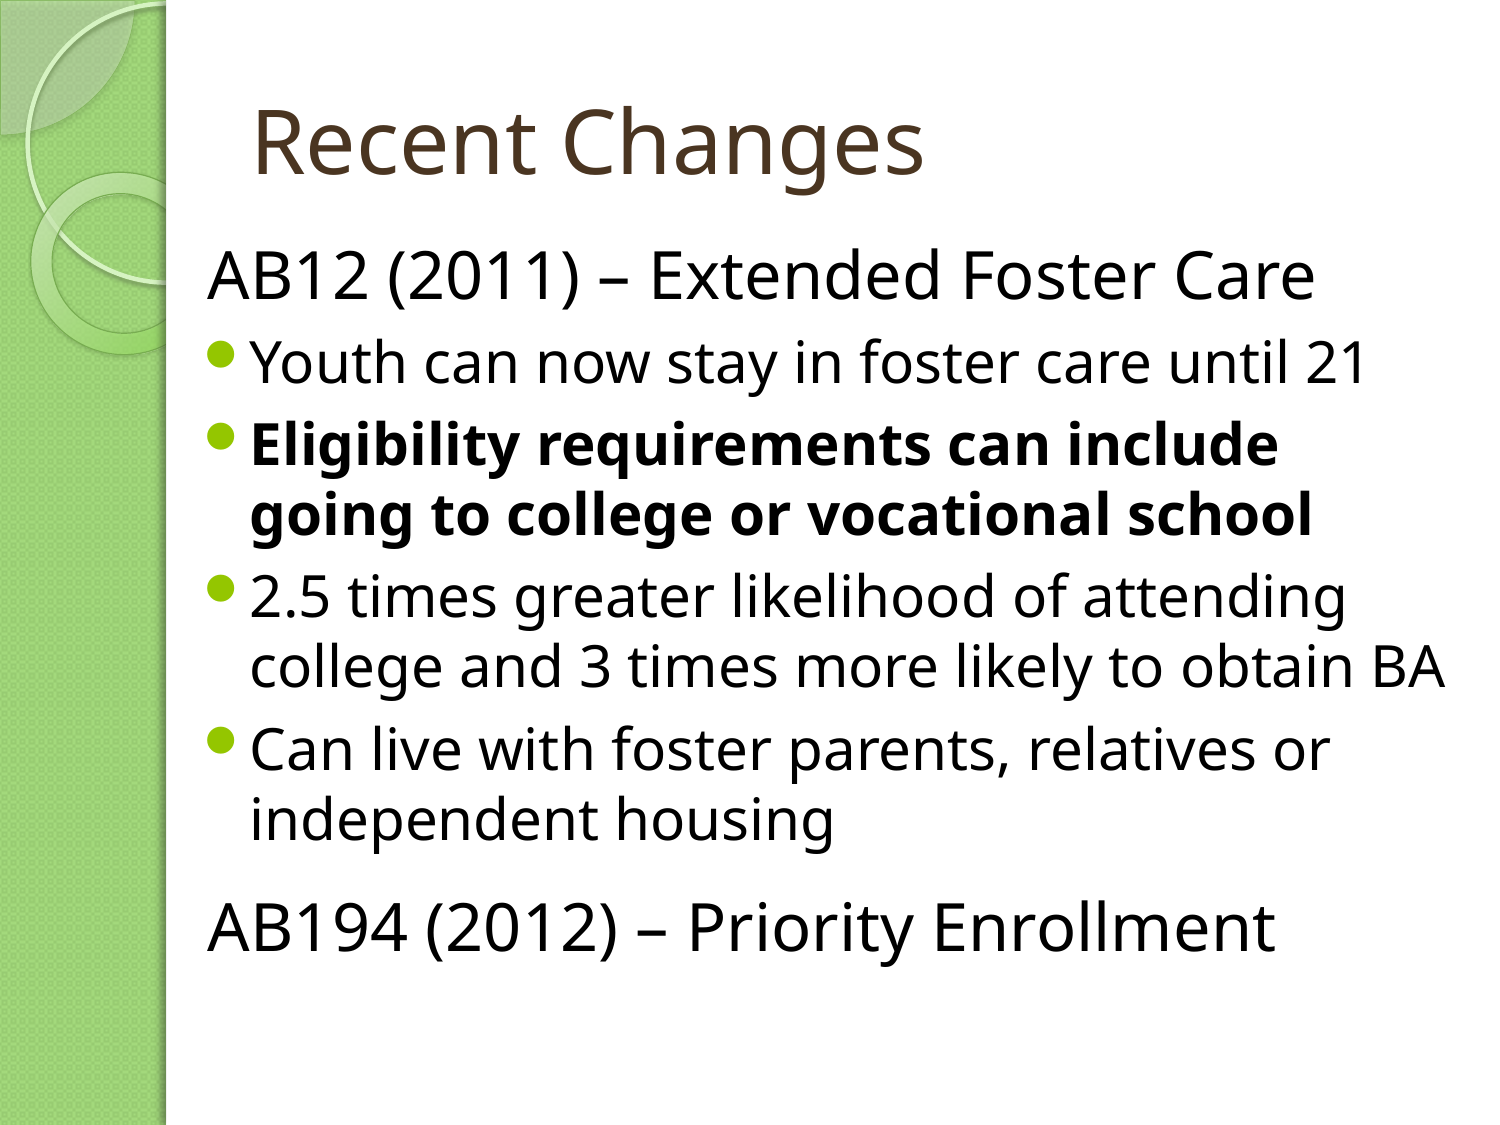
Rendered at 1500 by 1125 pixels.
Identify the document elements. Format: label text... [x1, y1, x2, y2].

list AB12 (2011) – Extended Foster Care Youth can now stay in foster care until 21 Eligibility requirements can include going to college or vocational school 2.5 times greater likelihood of attending college and 3 times more likely to obtain BA Can live with foster parents, relatives or independent housing AB194 (2012) – Priority Enrollment [174, 224, 1463, 1013]
title Recent Changes [235, 45, 1466, 233]
